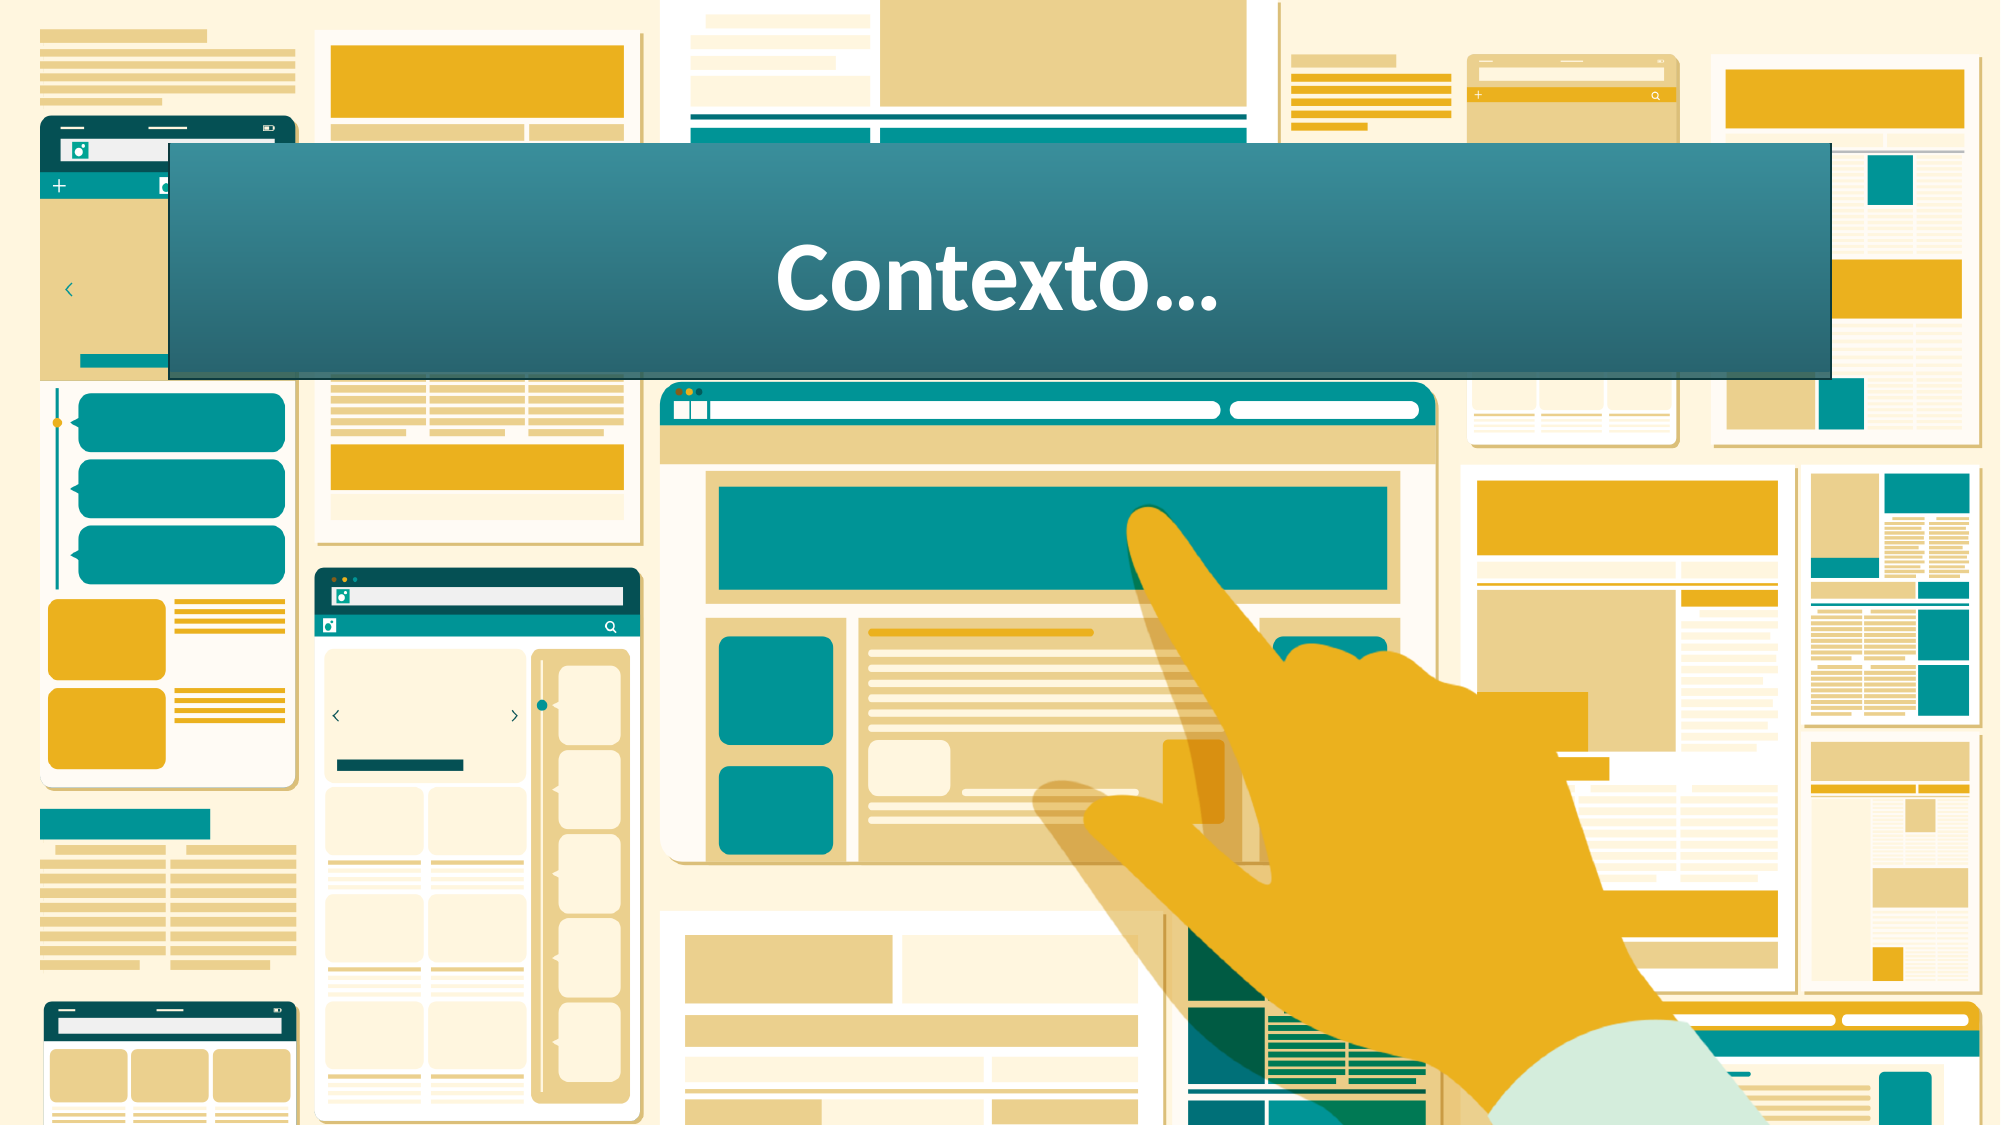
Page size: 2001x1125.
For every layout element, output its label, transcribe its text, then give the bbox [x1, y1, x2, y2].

text_box Contexto… [170, 143, 1830, 372]
picture [0, 0, 2001, 1125]
